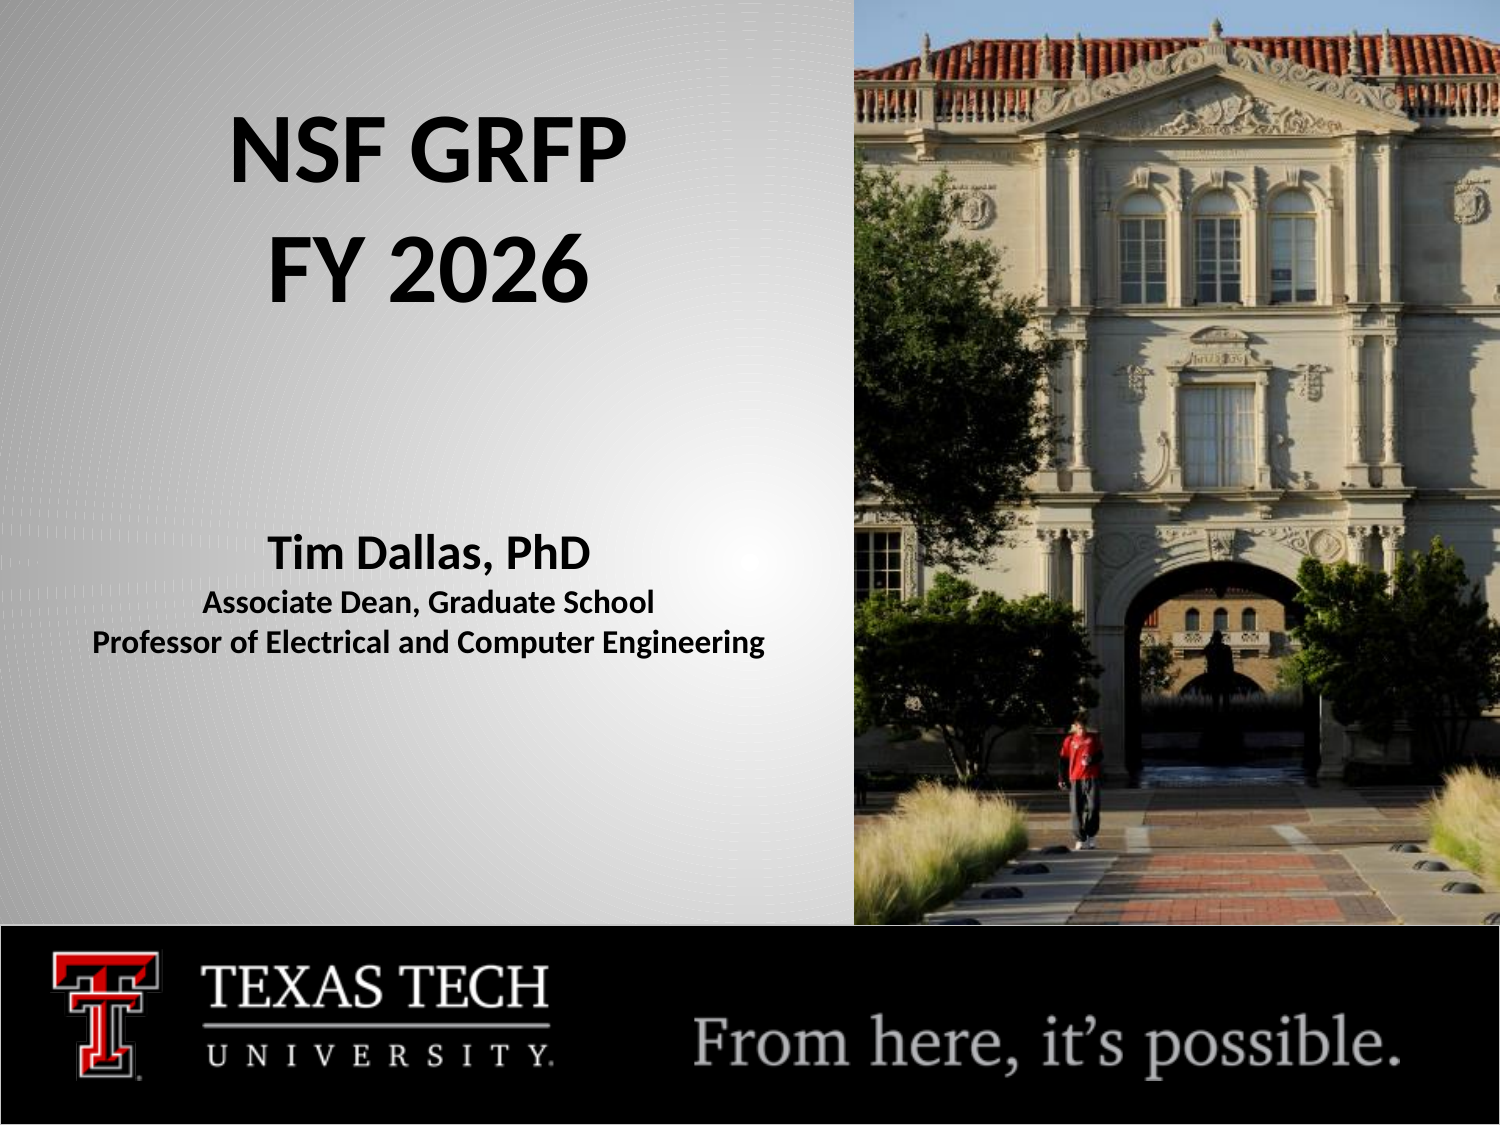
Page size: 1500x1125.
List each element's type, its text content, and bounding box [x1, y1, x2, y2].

text_box Tim Dallas, PhD Associate Dean, Graduate School Professor of Electrical and Computer Engineering [16, 512, 842, 737]
picture [50, 949, 1400, 1081]
text_box NSF GRFP FY 2026 [4, 74, 848, 330]
picture [853, 0, 1500, 926]
